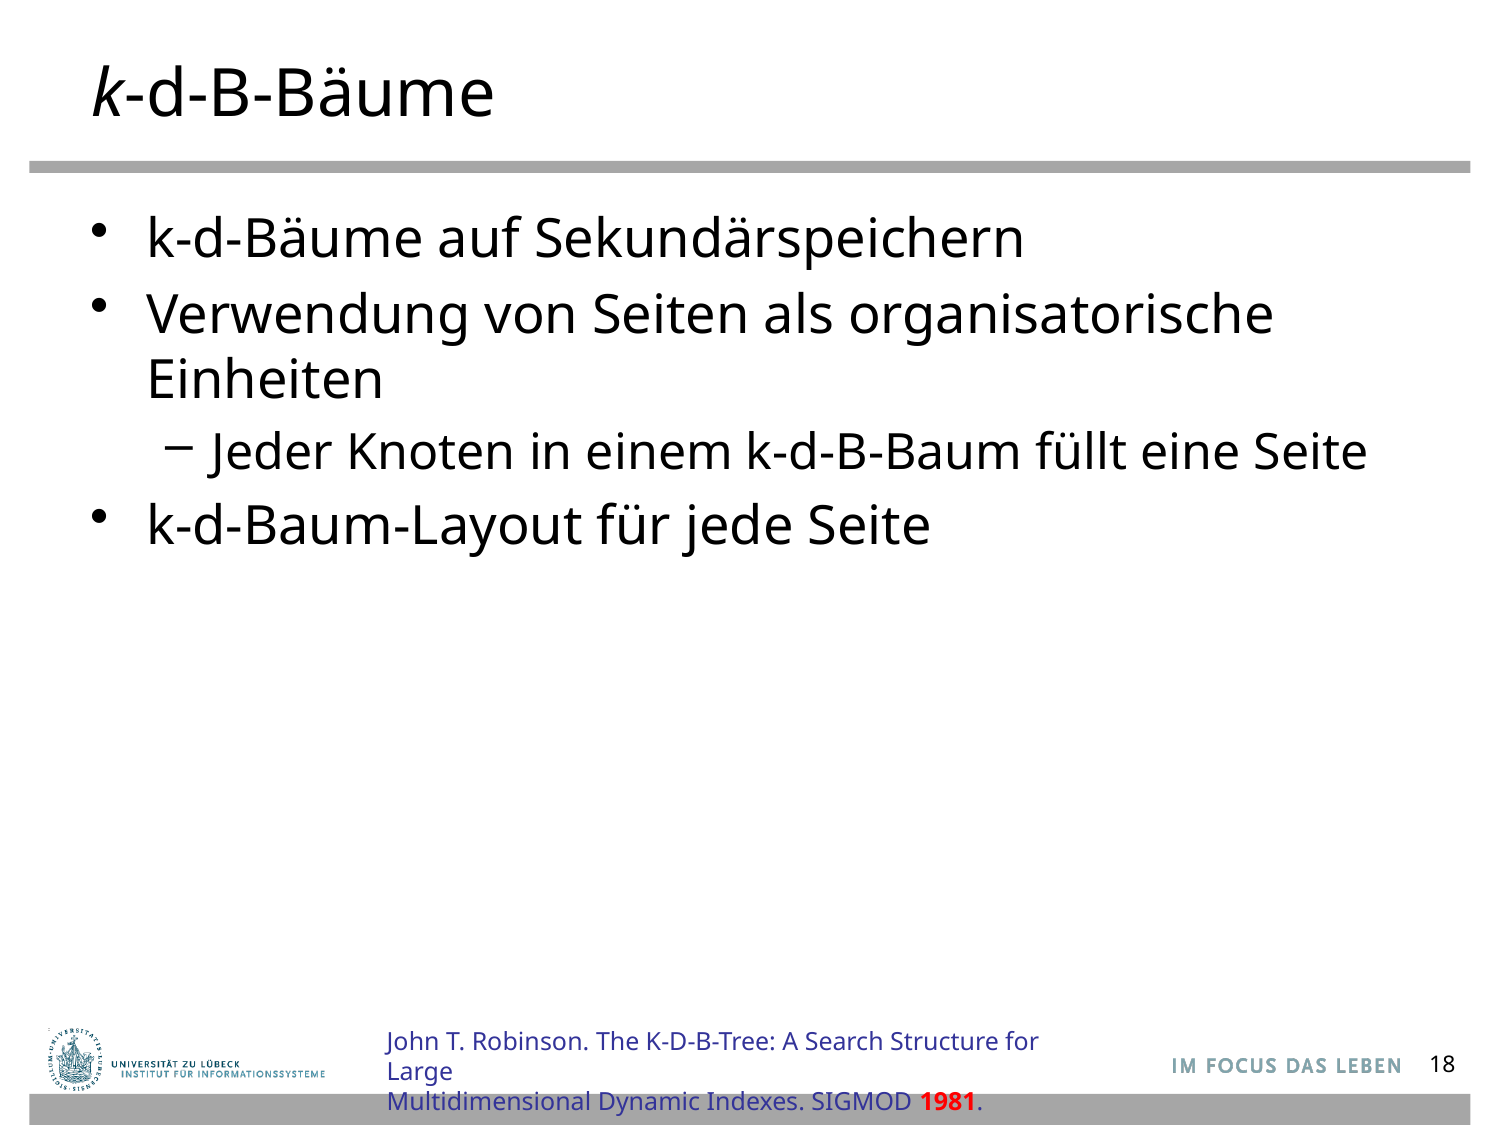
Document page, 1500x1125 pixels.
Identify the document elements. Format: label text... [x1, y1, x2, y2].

text_box John T. Robinson. The K-D-B-Tree: A Search Structure for Large Multidimensional Dynamic Indexes. SIGMOD 1981. [371, 1018, 1122, 1123]
title k-d-B-Bäume [76, 42, 1427, 126]
list k-d-Bäume auf Sekundärspeichern Verwendung von Seiten als organisatorische Einheiten Jeder Knoten in einem k-d-B-Baum füllt eine Seite k-d-Baum-Layout für jede Seite [75, 196, 1425, 1012]
picture [1173, 1058, 1305, 1073]
slide_number 18 [1305, 1050, 1471, 1083]
